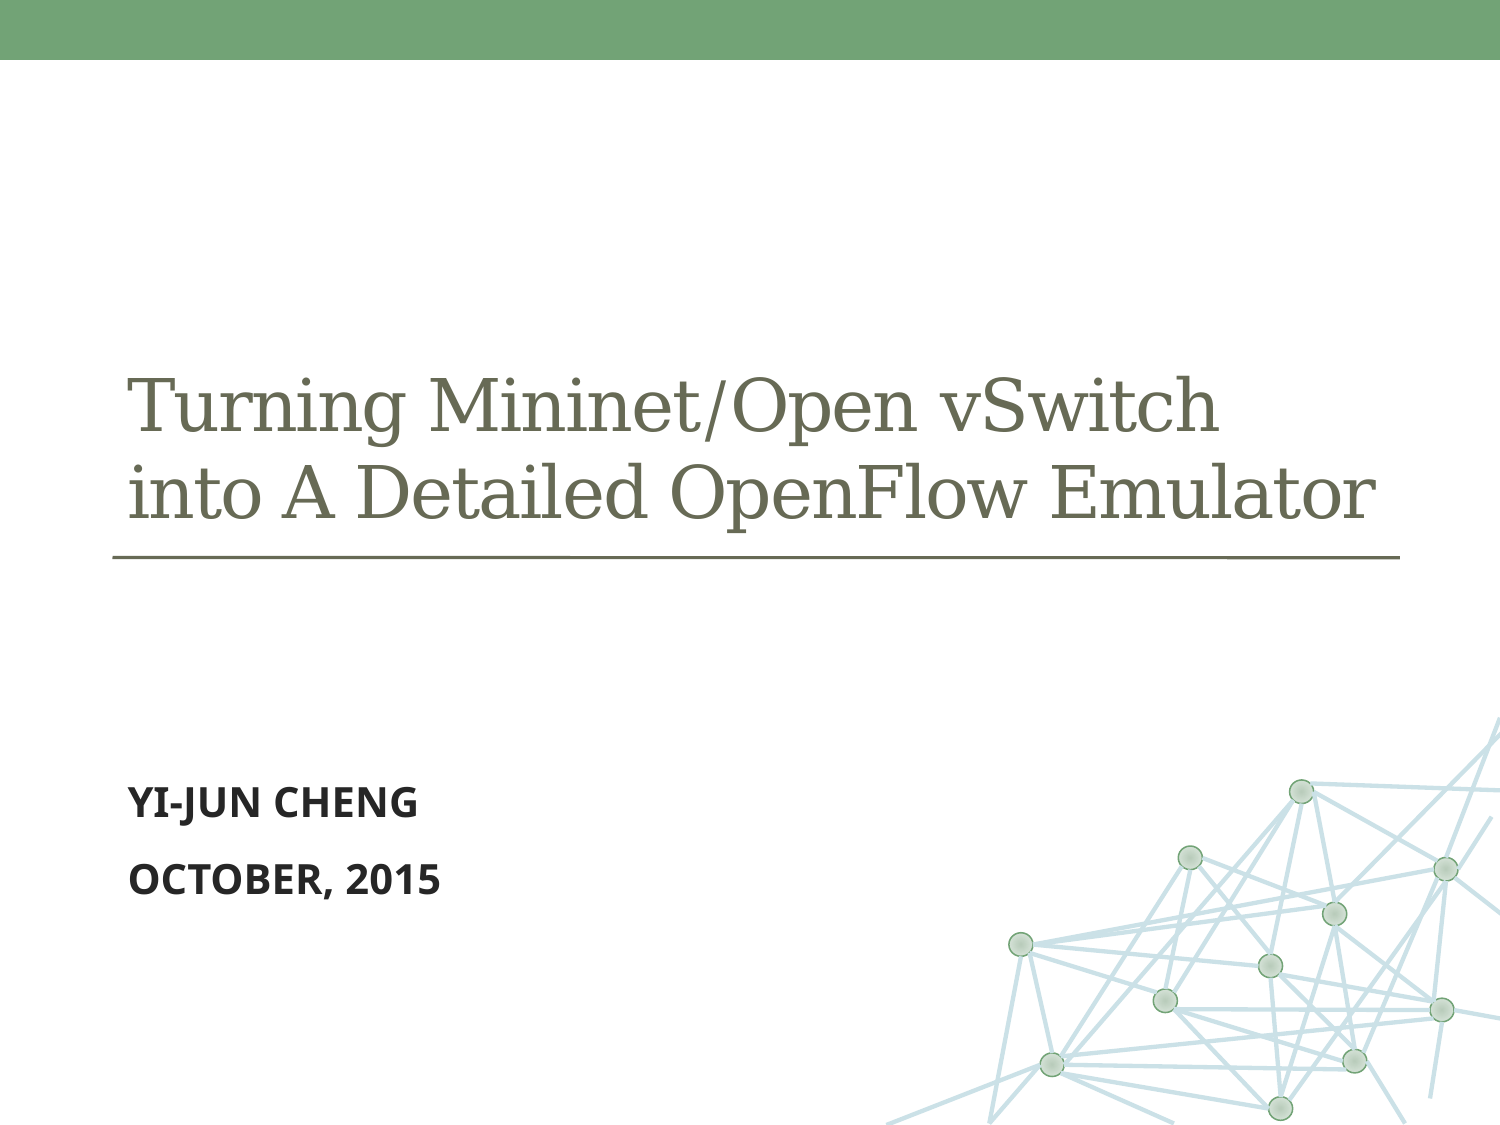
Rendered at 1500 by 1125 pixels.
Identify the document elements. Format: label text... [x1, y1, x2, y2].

title Turning Mininet/Open vSwitch into A Detailed OpenFlow Emulator [112, 315, 1401, 542]
subtitle Yi-Jun Cheng October, 2015 [112, 768, 1217, 934]
